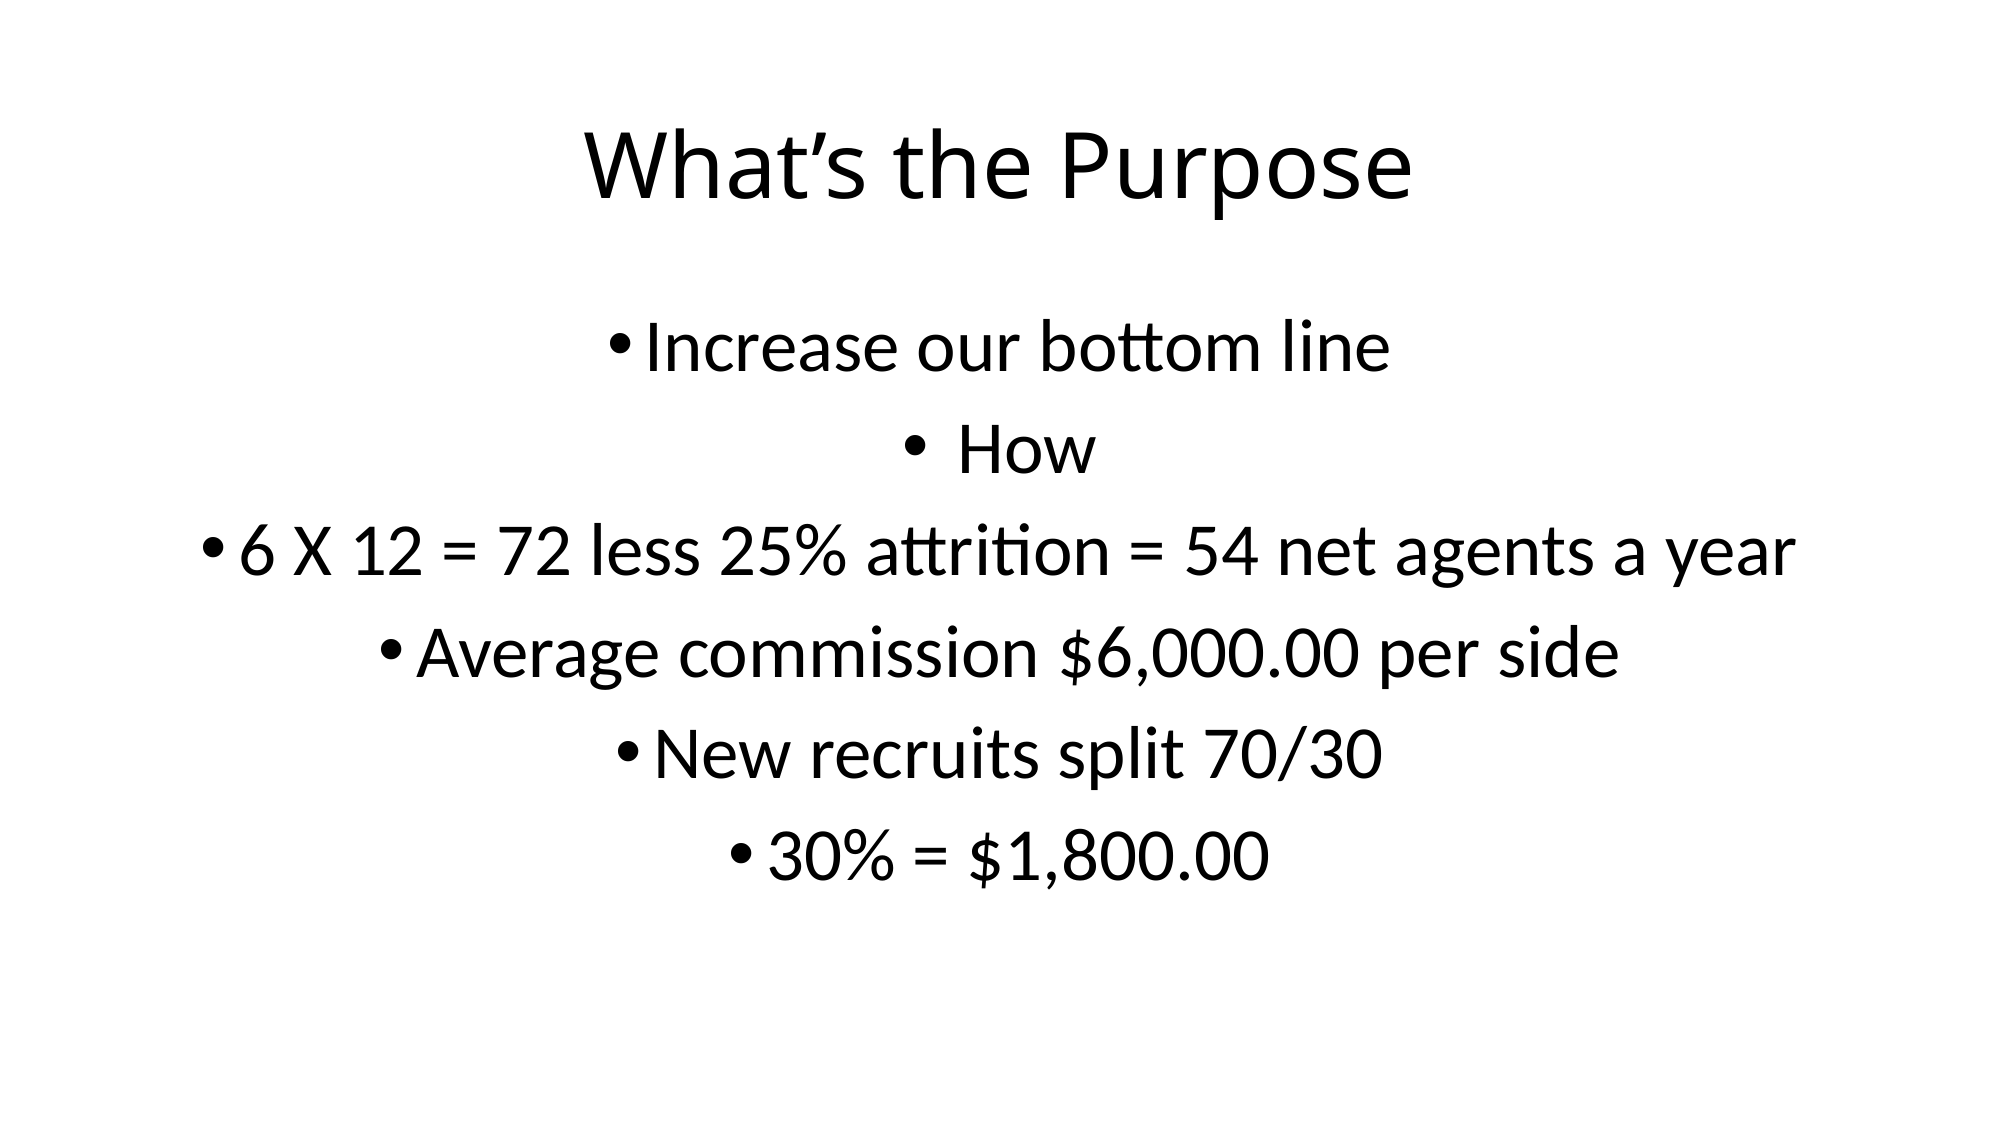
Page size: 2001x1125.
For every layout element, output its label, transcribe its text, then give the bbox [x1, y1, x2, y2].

list Increase our bottom line How 6 X 12 = 72 less 25% attrition = 54 net agents a year Average commission $6,000.00 per side New recruits split 70/30 30% = $1,800.00 [137, 299, 1863, 1014]
title What’s the Purpose [137, 59, 1863, 278]
